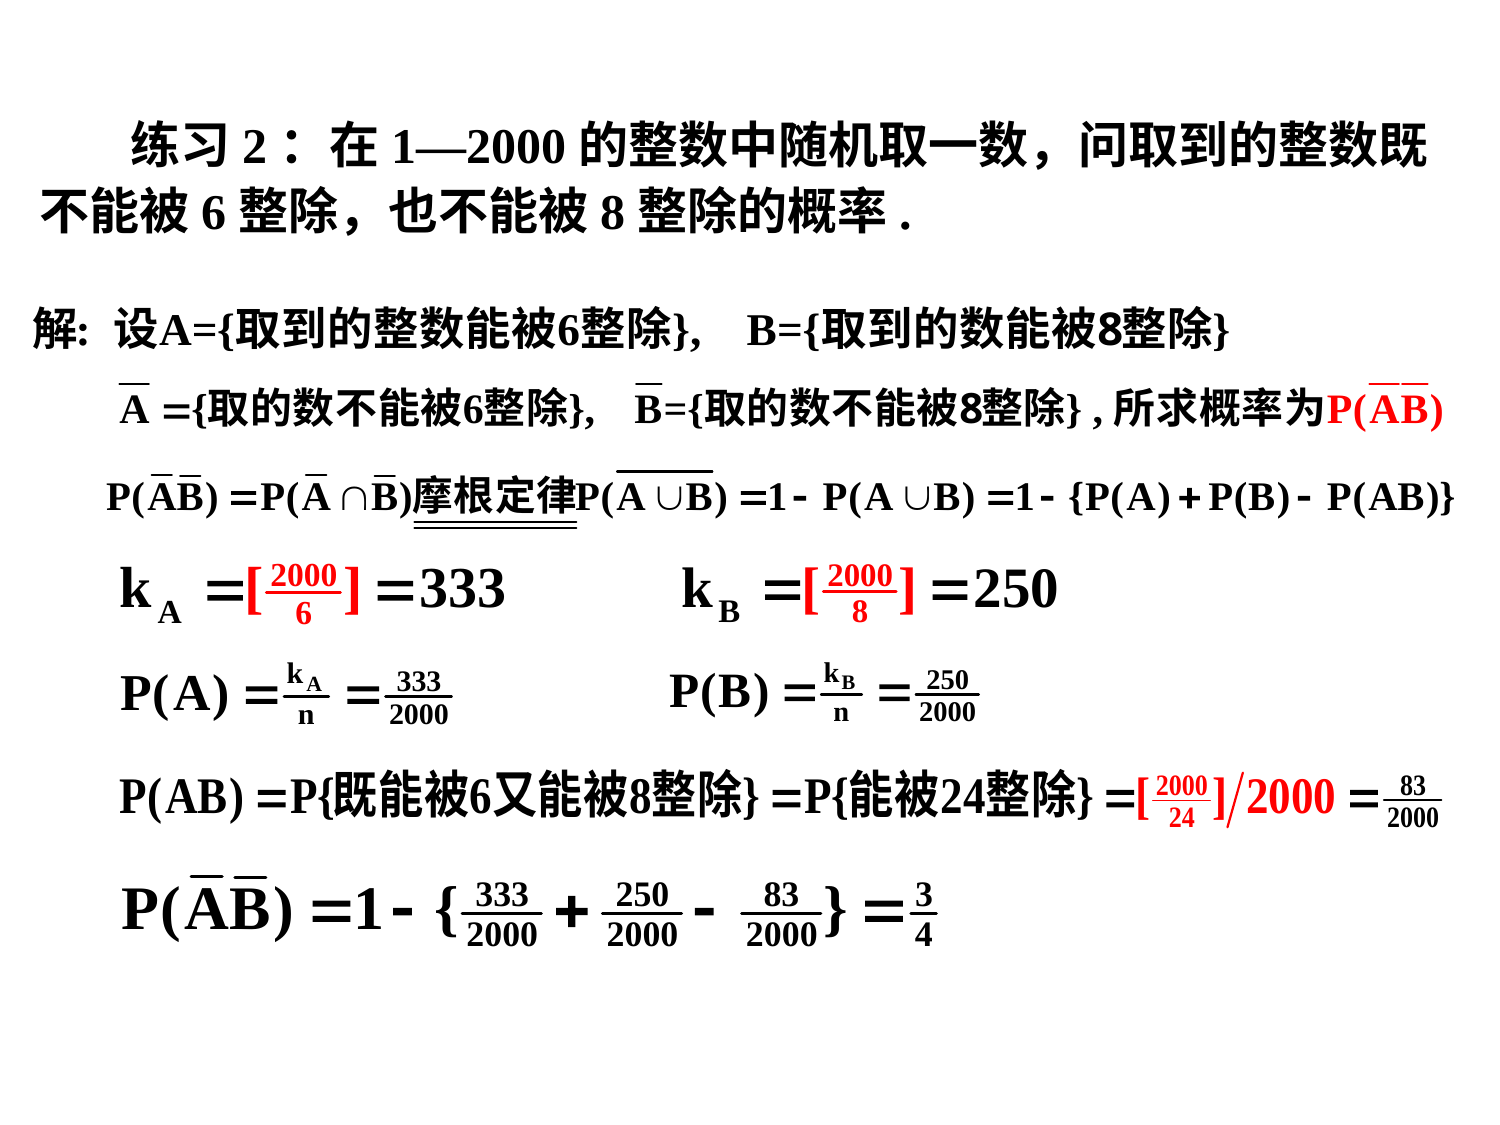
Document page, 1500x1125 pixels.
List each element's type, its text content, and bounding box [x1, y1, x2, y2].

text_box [112, 549, 515, 638]
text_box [25, 299, 1237, 365]
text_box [99, 462, 1463, 538]
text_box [112, 862, 951, 961]
text_box 练习2：在1—2000的整数中随机取一数，问取到的整数既不能被6整除，也不能被8整除的概率. [24, 99, 1463, 247]
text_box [674, 549, 1070, 636]
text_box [662, 649, 988, 733]
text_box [112, 762, 1451, 840]
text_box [112, 649, 463, 737]
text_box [112, 374, 1451, 442]
